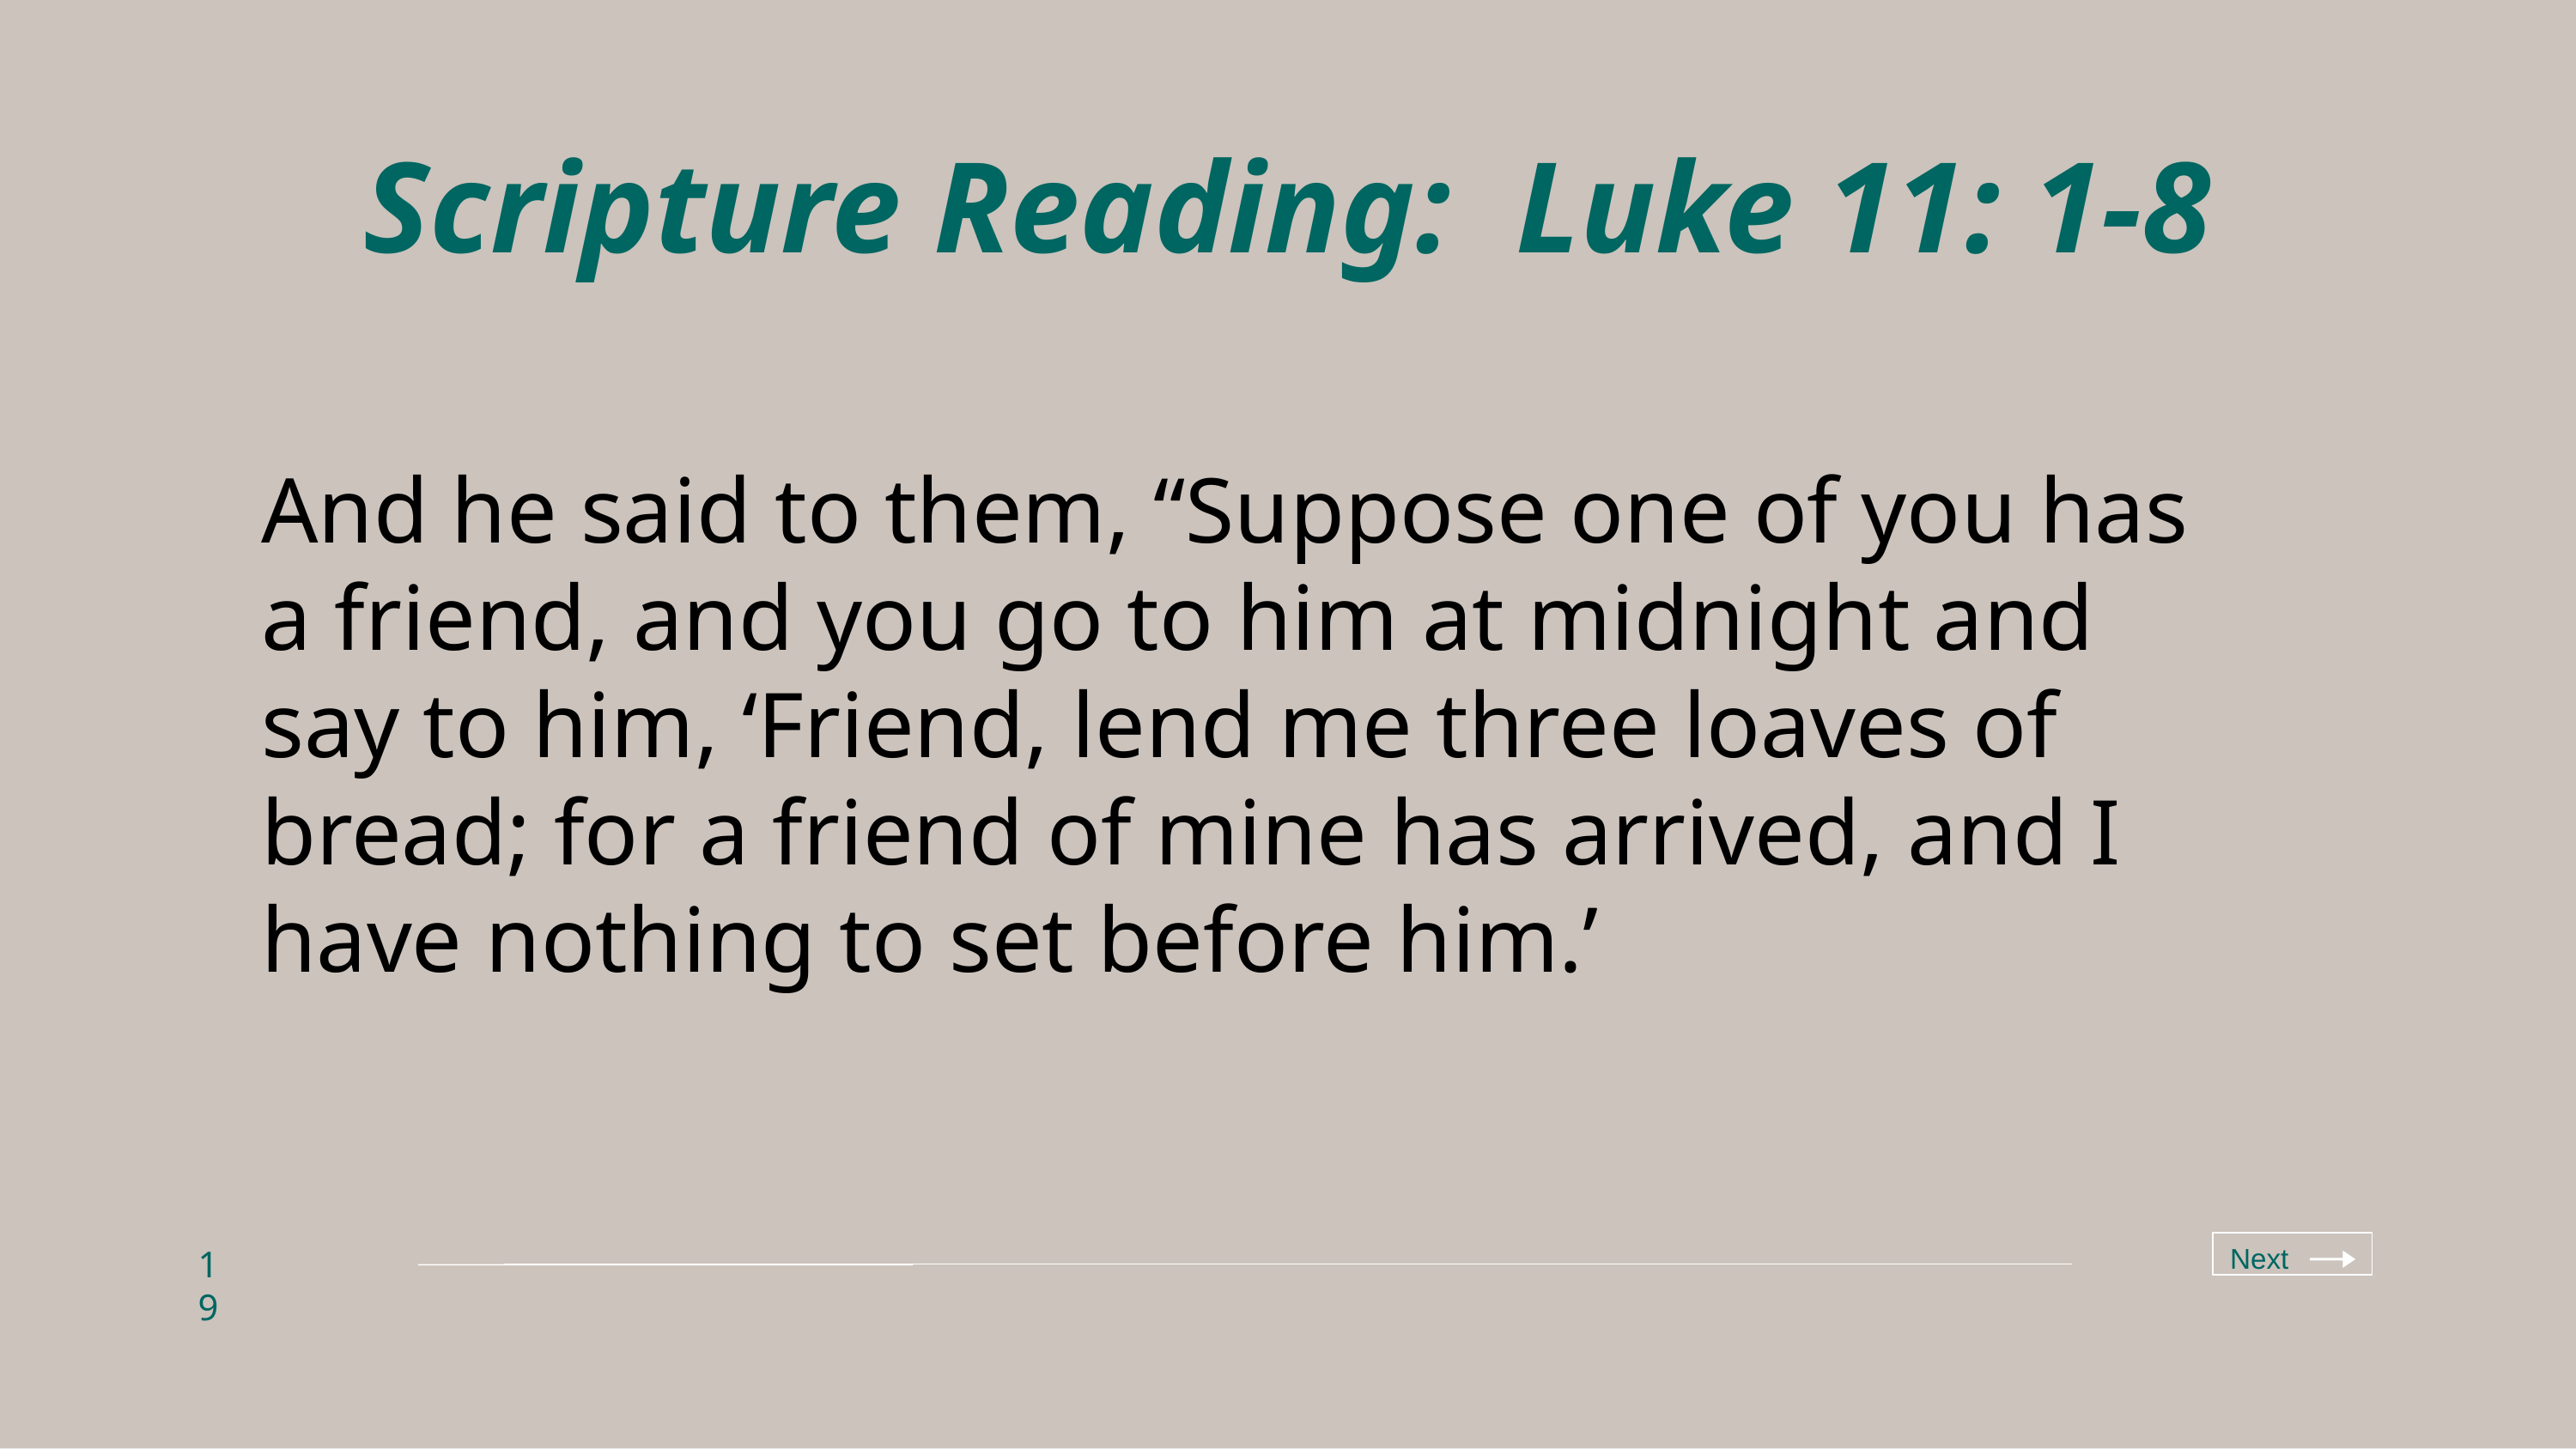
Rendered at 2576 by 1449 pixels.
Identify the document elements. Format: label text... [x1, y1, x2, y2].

text_box And he said to them, “Suppose one of you has a friend, and you go to him at midnight and say to him, ‘Friend, lend me three loaves of bread; for a friend of mine has arrived, and I have nothing to set before him.’ [248, 446, 2213, 1002]
text_box 19 [196, 1240, 238, 1328]
text_box Next [2212, 1233, 2372, 1275]
title Scripture Reading: Luke 11: 1-8 [58, 123, 2518, 370]
